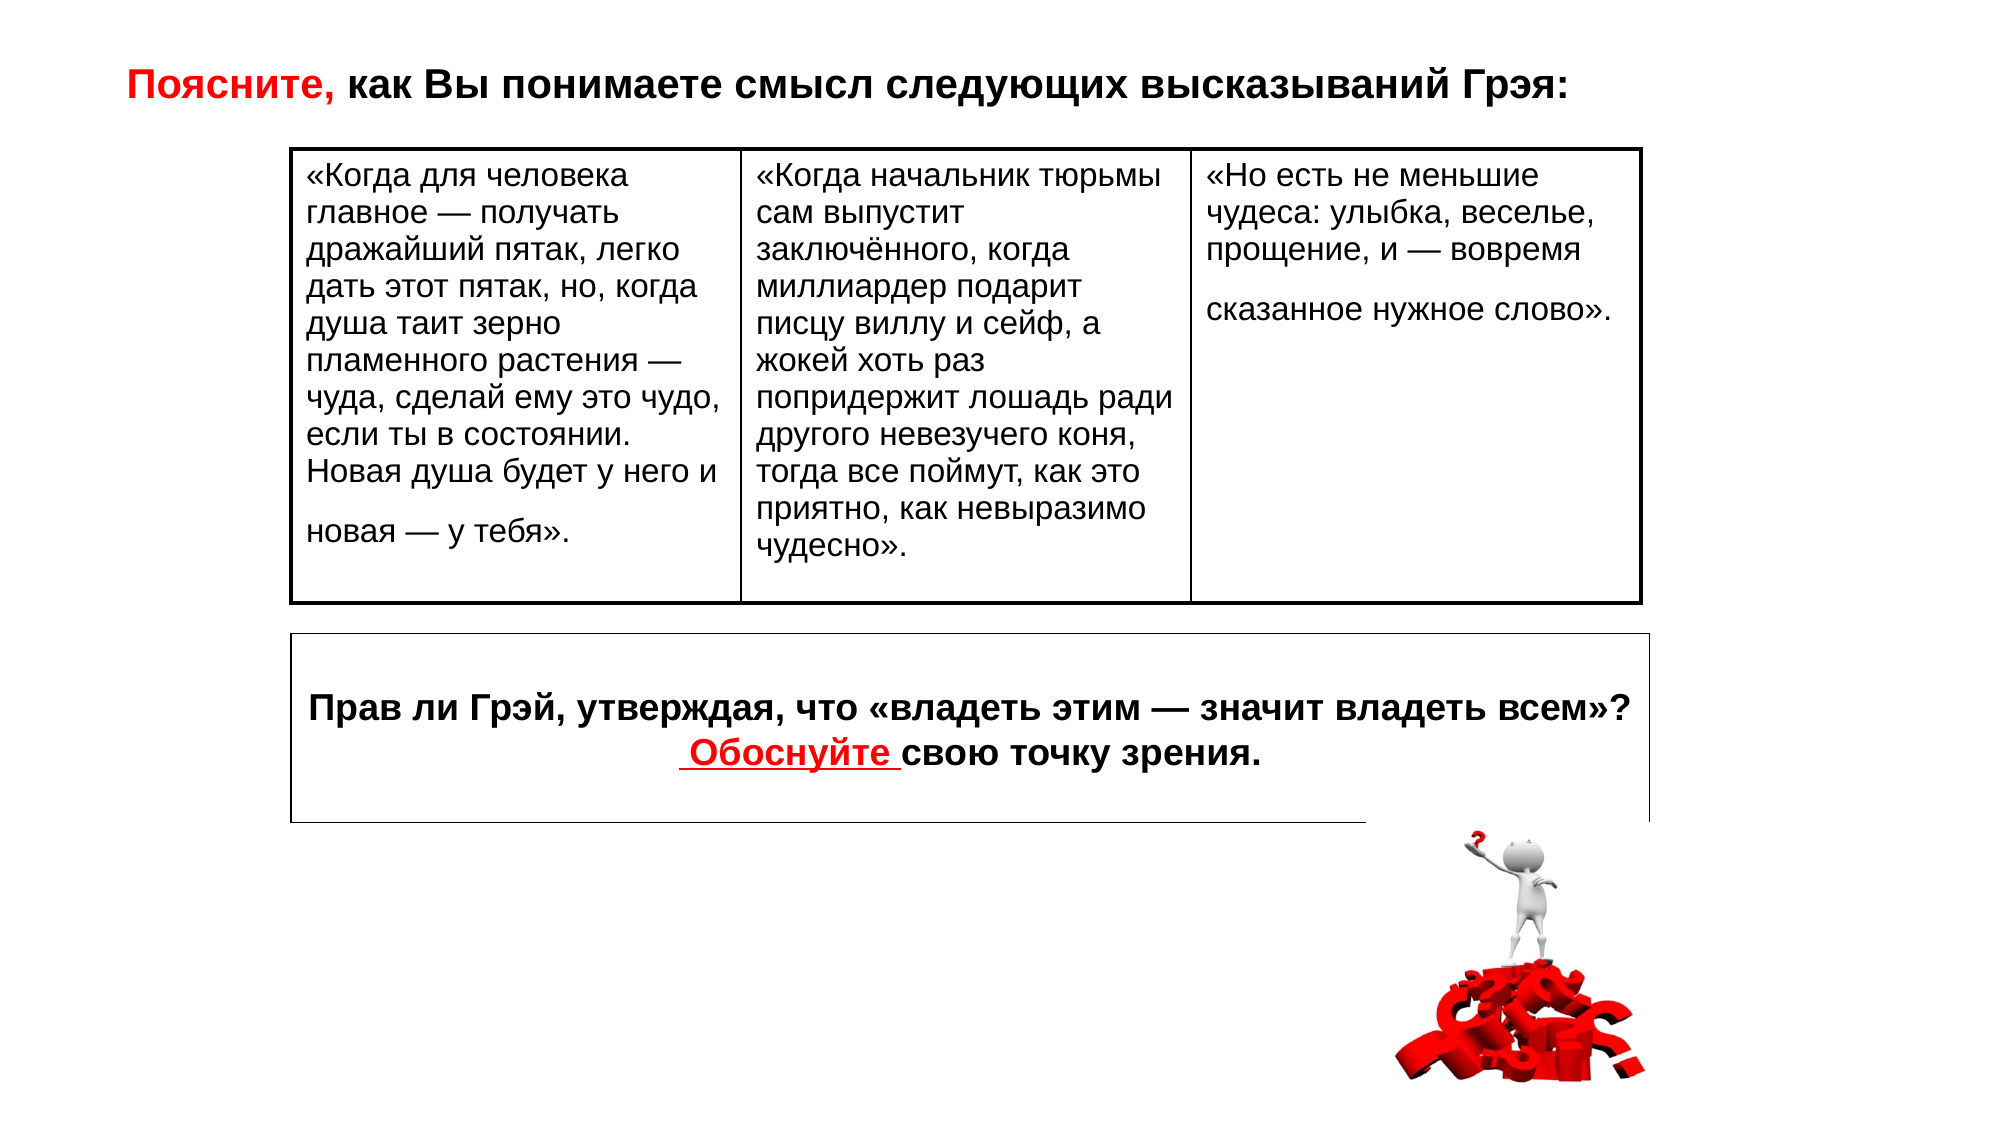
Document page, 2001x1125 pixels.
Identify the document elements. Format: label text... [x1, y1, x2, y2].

table_header «Но есть не меньшие чудеса: улыбка, веселье, прощение, и — вовремя сказанное нужное слово». [1192, 151, 1639, 601]
table_header «Когда для человека главное — получать дражайший пятак, легко дать этот пятак, но, когда душа таит зерно пламенного растения — чуда, сделай ему это чудо, если ты в состоянии. Новая душа будет у него и новая — у тебя». [293, 151, 740, 601]
title Поясните, как Вы понимаете смысл следующих высказываний Грэя: [111, 44, 1676, 126]
table_header «Когда начальник тюрьмы сам выпустит заключённого, когда миллиардер подарит писцу виллу и сейф, а жокей хоть раз попридержит лошадь ради другого невезучего коня, тогда все поймут, как это приятно, как невыразимо чудесно». [742, 151, 1190, 601]
text_box Прав ли Грэй, утверждая, что «владеть этим — значит владеть всем»? Обоснуйте свою точку зрения. [291, 633, 1650, 823]
picture [1366, 822, 1678, 1087]
